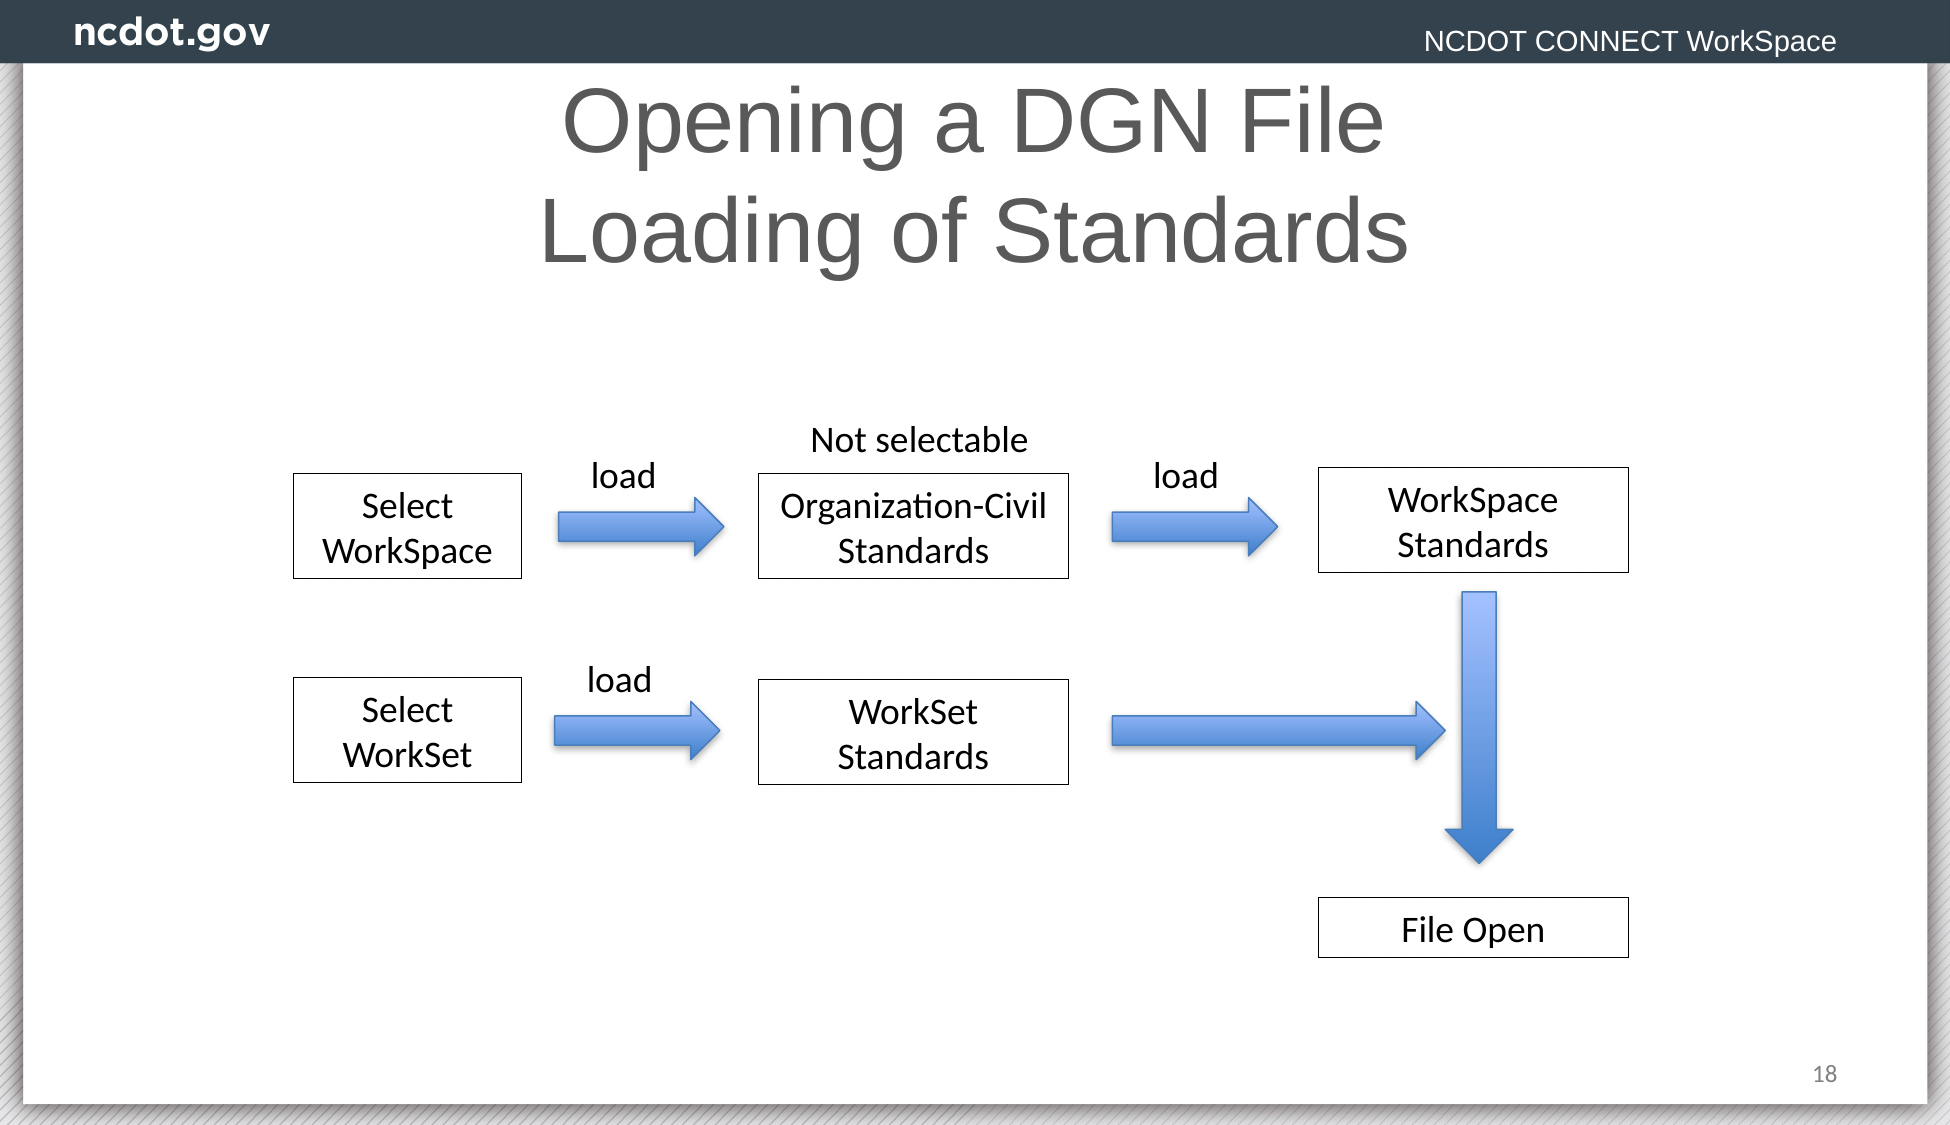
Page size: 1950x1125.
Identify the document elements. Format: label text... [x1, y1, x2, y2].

text_box Organization-Civil Standards [758, 473, 1069, 579]
title Opening a DGN File Loading of Standards [97, 77, 1853, 265]
slide_number 18 [1397, 1042, 1853, 1103]
text_box [1111, 504, 1279, 557]
list NCDOT CONNECT WorkSpace [1031, 14, 1853, 60]
text_box Select WorkSet [293, 677, 522, 783]
text_box WorkSpace Standards [1318, 467, 1629, 573]
picture [0, 0, 1950, 1125]
text_box Select WorkSpace [293, 473, 522, 579]
text_box [1444, 591, 1514, 864]
text_box File Open [1318, 897, 1629, 958]
text_box [553, 707, 721, 761]
text_box WorkSet Standards [758, 679, 1069, 785]
text_box Not selectable [795, 407, 1054, 468]
text_box [1111, 700, 1446, 761]
text_box load [1138, 443, 1304, 504]
text_box load [576, 443, 742, 504]
text_box load [572, 647, 738, 707]
text_box [557, 504, 725, 557]
